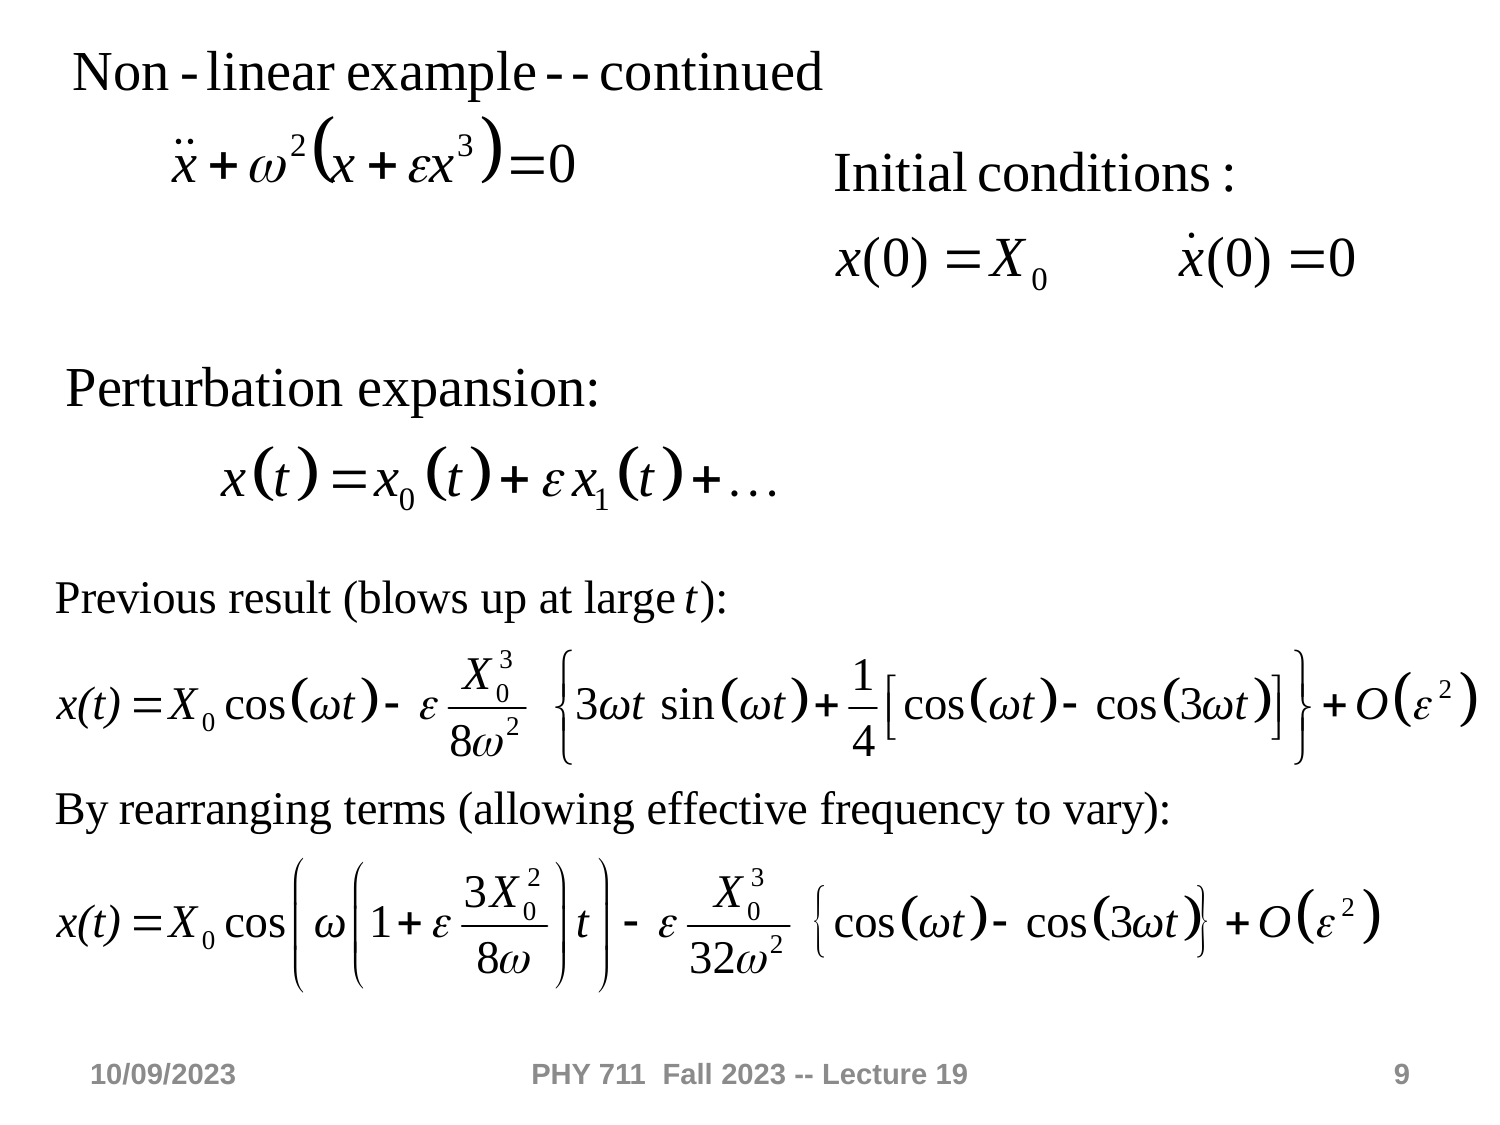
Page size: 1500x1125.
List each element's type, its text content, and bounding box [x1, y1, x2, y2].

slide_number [75, 1042, 425, 1103]
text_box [49, 574, 1479, 999]
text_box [824, 139, 1465, 376]
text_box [56, 356, 791, 527]
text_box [62, 37, 834, 208]
footer PHY 711 Fall 2023 -- Lecture 19 [512, 1042, 988, 1103]
slide_number 9 [1074, 1042, 1425, 1103]
